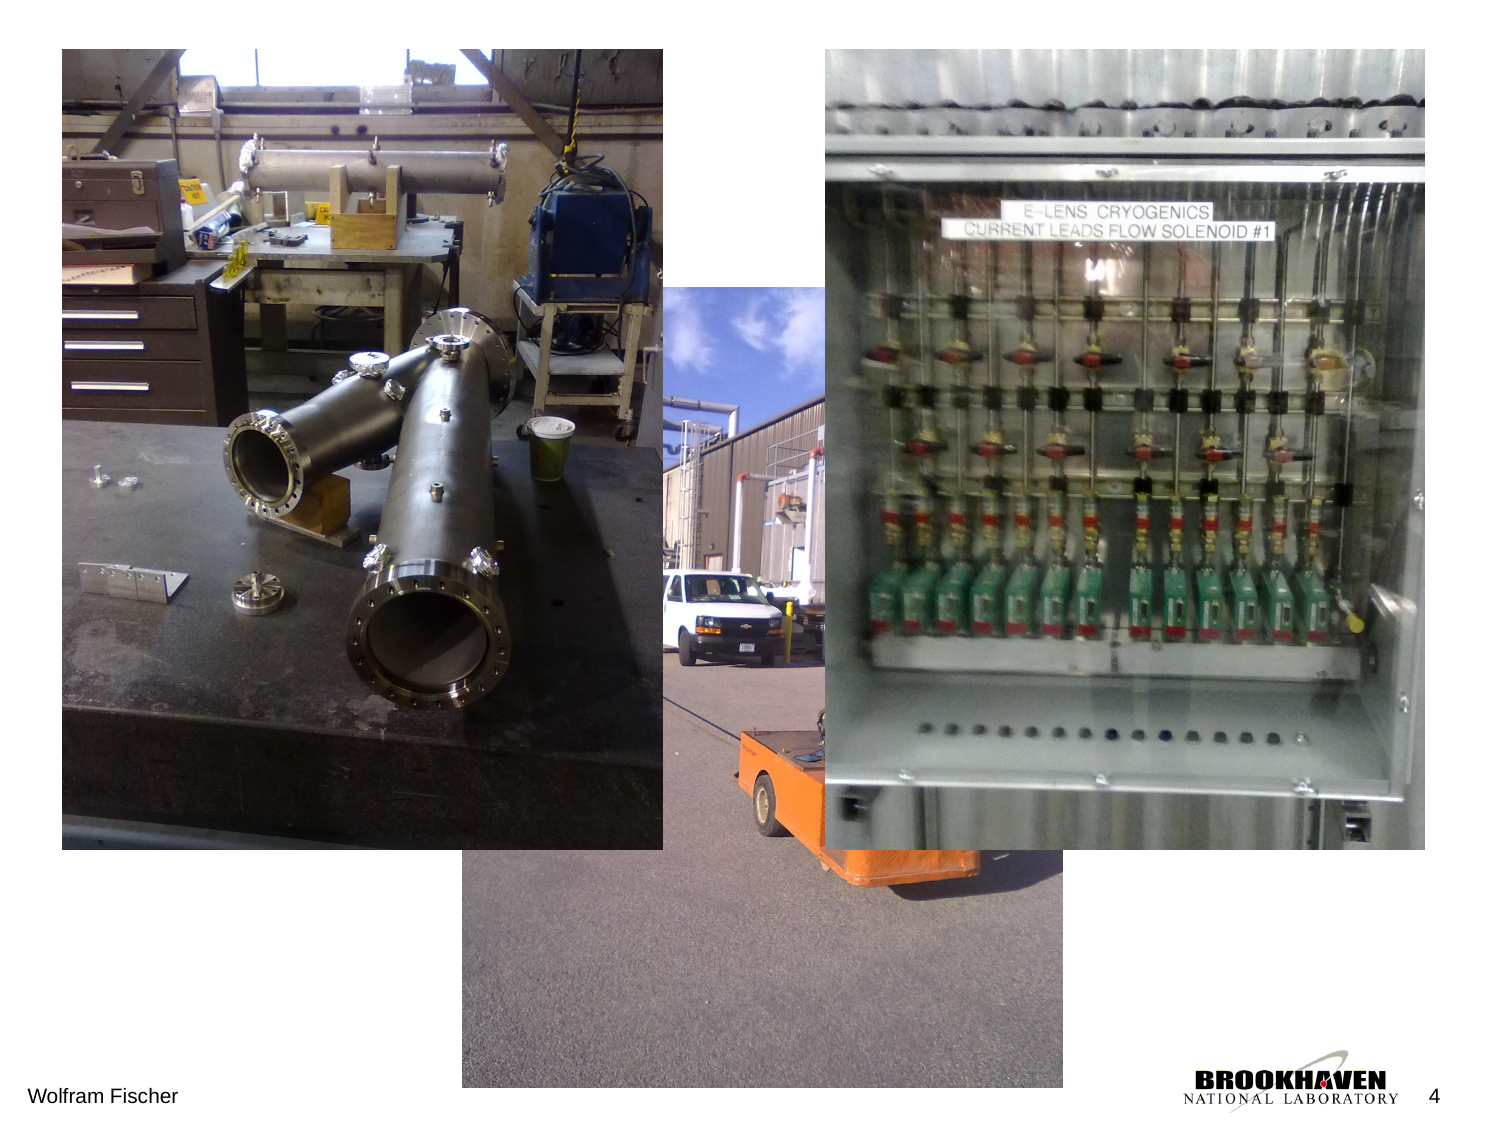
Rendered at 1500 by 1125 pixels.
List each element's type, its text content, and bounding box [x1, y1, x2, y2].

footer 4 [1399, 1074, 1476, 1125]
picture [62, 49, 1426, 1088]
picture [1183, 1049, 1400, 1113]
slide_number Wolfram Fischer [11, 1074, 301, 1125]
